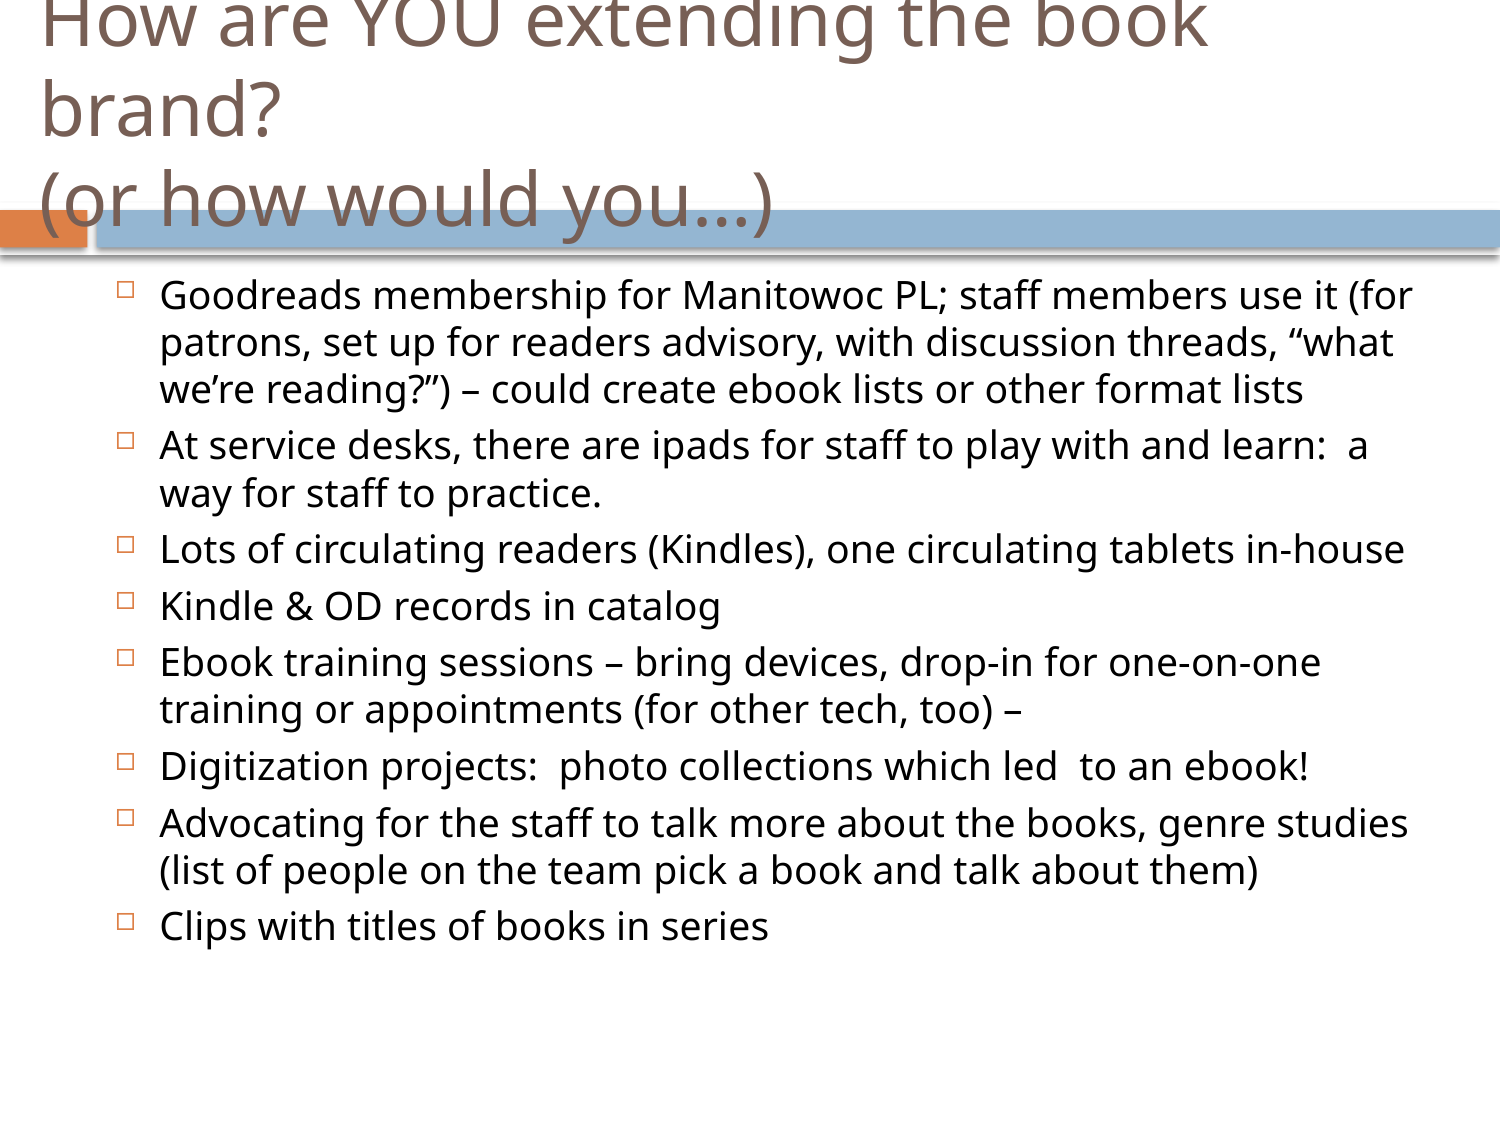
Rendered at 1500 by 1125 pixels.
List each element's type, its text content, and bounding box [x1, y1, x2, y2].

list Goodreads membership for Manitowoc PL; staff members use it (for patrons, set up for readers advisory, with discussion threads, “what we’re reading?”) – could create ebook lists or other format lists At service desks, there are ipads for staff to play with and learn: a way for staff to practice. Lots of circulating readers (Kindles), one circulating tablets in-house Kindle & OD records in catalog Ebook training sessions – bring devices, drop-in for one-on-one training or appointments (for other tech, too) – Digitization projects: photo collections which led to an ebook! Advocating for the staff to talk more about the books, genre studies (list of people on the team pick a book and talk about them) Clips with titles of books in series [100, 262, 1438, 1000]
title How are YOU extending the book brand? (or how would you…) [24, 24, 1363, 188]
